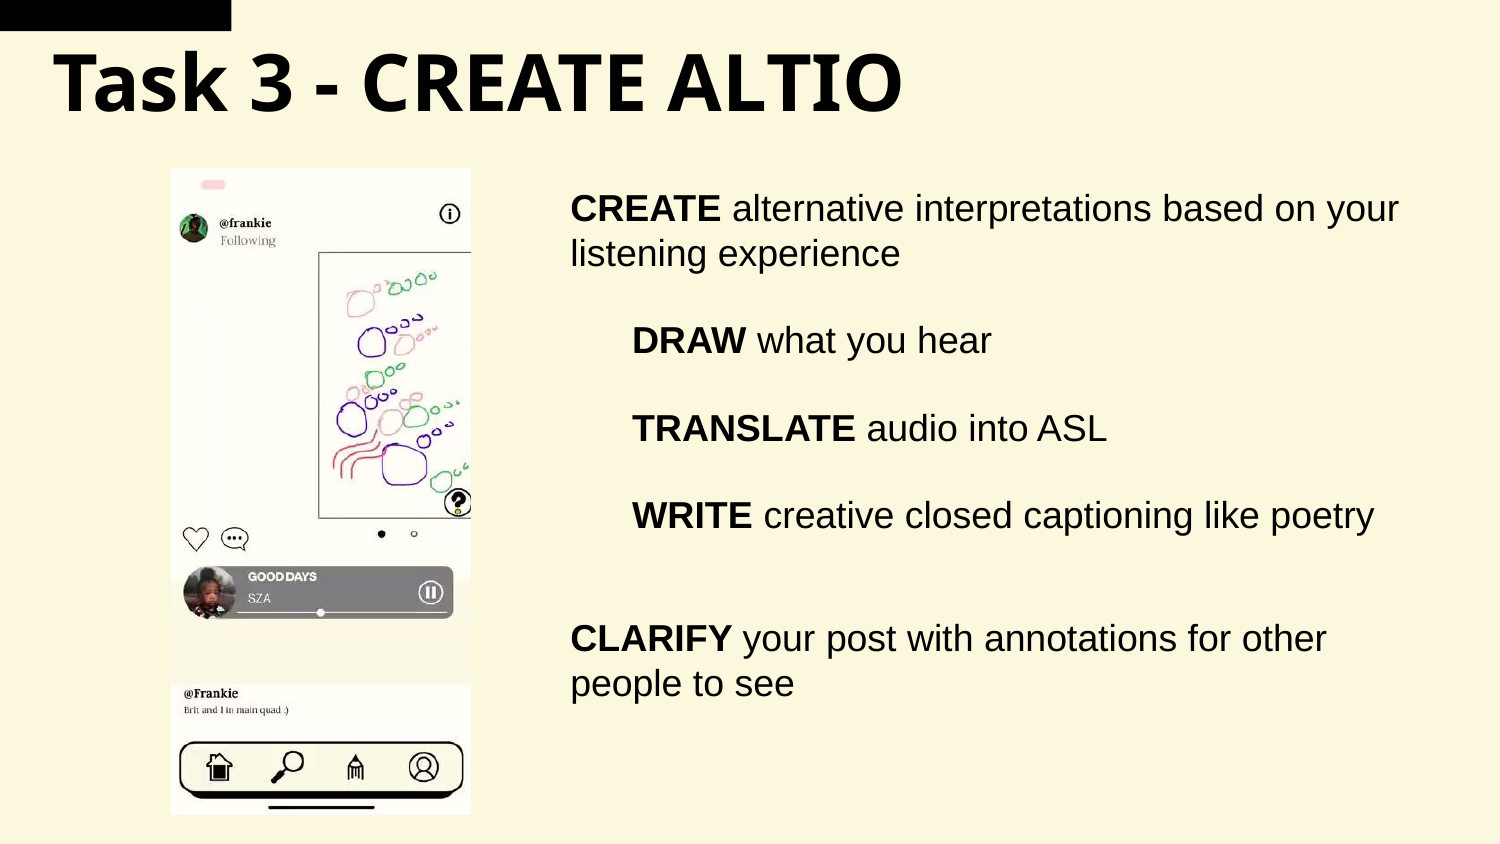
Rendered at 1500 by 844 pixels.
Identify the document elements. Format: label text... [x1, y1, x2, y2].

picture [171, 168, 471, 815]
text_box CLARIFY your post with annotations for other people to see [555, 599, 1401, 720]
text_box DRAW what you hear [617, 301, 1500, 377]
text_box [0, 0, 232, 32]
text_box WRITE creative closed captioning like poetry [617, 476, 1500, 552]
text_box TRANSLATE audio into ASL [617, 388, 1500, 464]
text_box Task 3 - CREATE ALTIO [37, 35, 1154, 142]
text_box CREATE alternative interpretations based on your listening experience [555, 168, 1469, 289]
